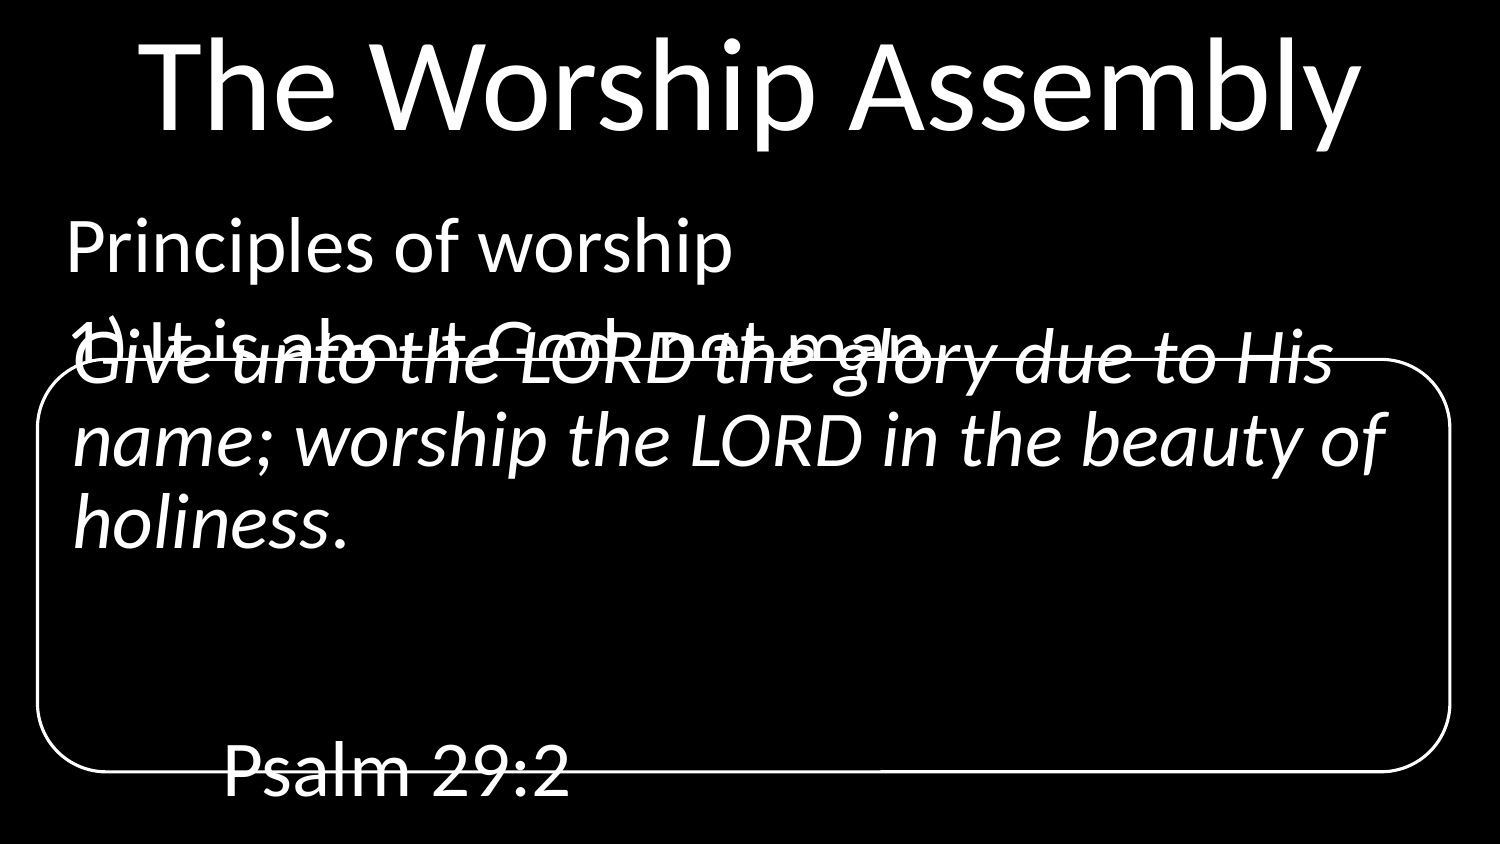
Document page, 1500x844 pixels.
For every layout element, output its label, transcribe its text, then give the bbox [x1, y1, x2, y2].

list Principles of worship 1) It is about God, not man 2) It is about holiness [50, 196, 1413, 384]
text_box Give unto the LORD the glory due to His name; worship the LORD in the beauty of holiness. Psalm 29:2 [35, 357, 1452, 774]
list Principles of worship 1) It is about God, not man 2) It is about holiness [50, 747, 1413, 844]
title The Worship Assembly [0, 0, 1500, 175]
